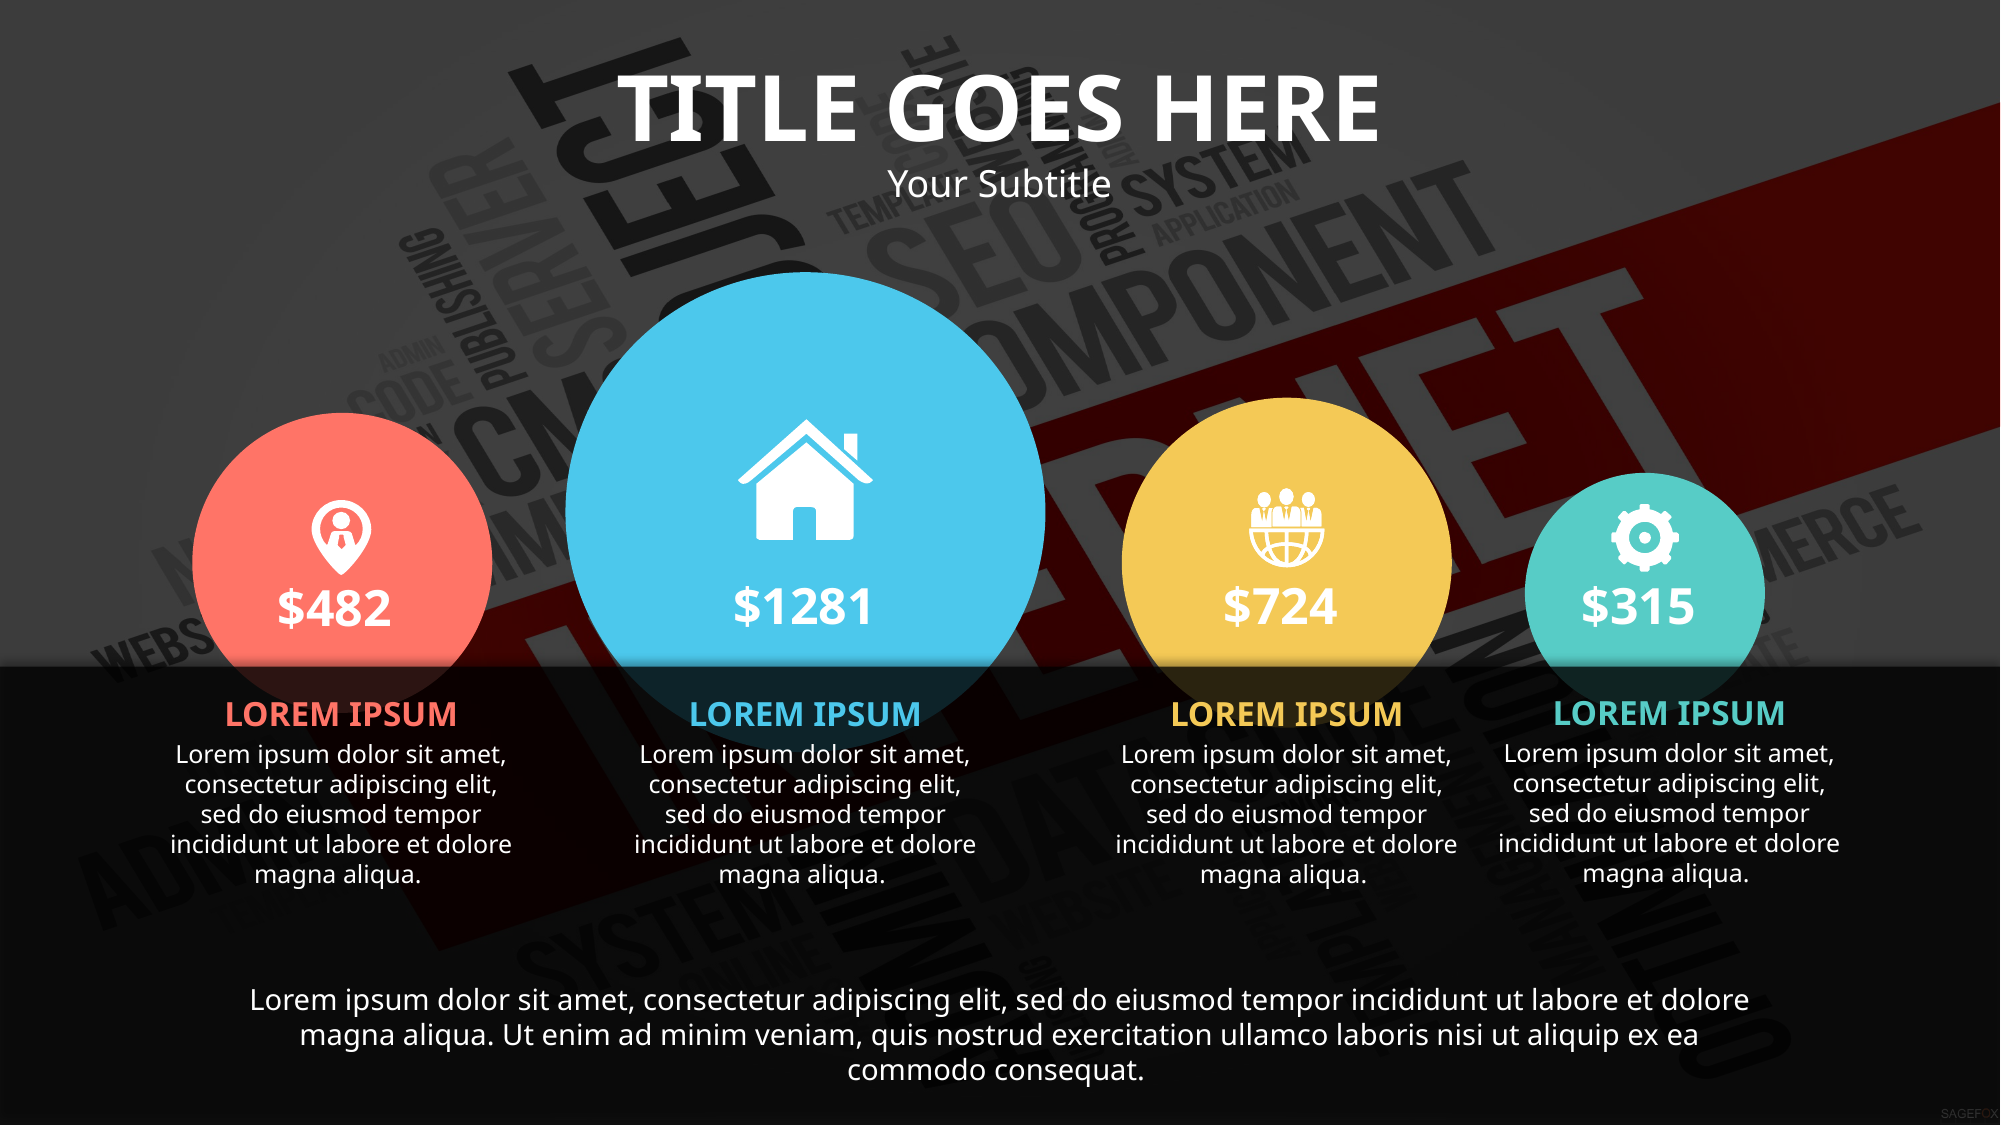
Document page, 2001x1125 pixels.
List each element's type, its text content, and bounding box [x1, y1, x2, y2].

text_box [311, 499, 372, 575]
text_box $482 [263, 569, 420, 645]
text_box $724 [1208, 567, 1365, 642]
text_box TITLE GOES HERE Your Subtitle [548, 42, 1452, 212]
text_box Lorem ipsum dolor sit amet, consectetur adipiscing elit, sed do eiusmod tempor incididunt ut labore et dolore magna aliqua. Ut enim ad minim veniam, quis nostrud exercitation ullamco laboris nisi ut aliquip ex ea commodo consequat. [229, 974, 1771, 1094]
text_box [564, 271, 1047, 655]
text_box LOREM IPSUM Lorem ipsum dolor sit amet, consectetur adipiscing elit, sed do eiusmod tempor incididunt ut labore et dolore magna aliqua. [1481, 685, 1857, 895]
text_box [1120, 396, 1453, 655]
picture [0, 0, 2001, 1125]
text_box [1249, 488, 1325, 568]
text_box LOREM IPSUM Lorem ipsum dolor sit amet, consectetur adipiscing elit, sed do eiusmod tempor incididunt ut labore et dolore magna aliqua. [617, 686, 993, 896]
text_box $315 [1566, 567, 1723, 642]
text_box [1523, 471, 1766, 655]
text_box $1281 [718, 567, 893, 642]
text_box LOREM IPSUM Lorem ipsum dolor sit amet, consectetur adipiscing elit, sed do eiusmod tempor incididunt ut labore et dolore magna aliqua. [153, 686, 529, 896]
text_box [191, 411, 494, 655]
text_box [0, 666, 2000, 1125]
text_box [1611, 504, 1679, 567]
text_box LOREM IPSUM Lorem ipsum dolor sit amet, consectetur adipiscing elit, sed do eiusmod tempor incididunt ut labore et dolore magna aliqua. [1099, 686, 1475, 896]
text_box [737, 419, 873, 484]
text_box [756, 442, 854, 540]
